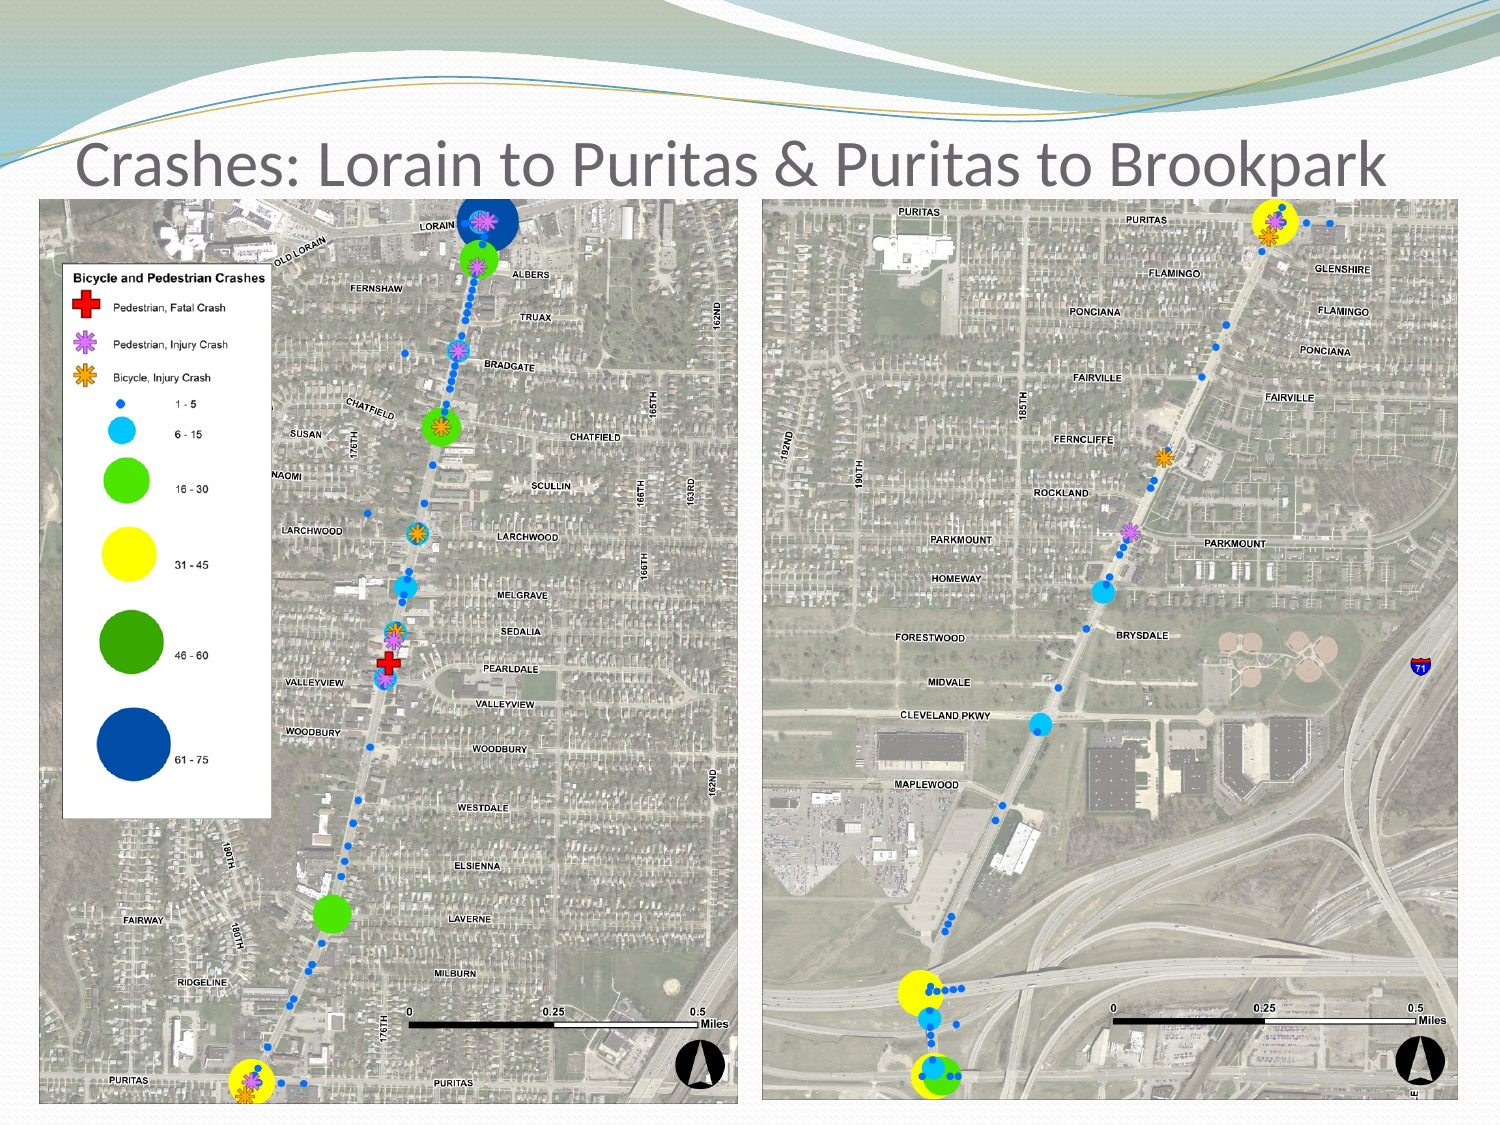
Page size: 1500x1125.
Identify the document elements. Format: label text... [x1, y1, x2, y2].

picture [62, 262, 272, 819]
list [39, 199, 738, 1104]
table_cell Yes [56, 264, 276, 832]
title Crashes: Lorain to Puritas & Puritas to Brookpark [75, 115, 1425, 200]
picture [762, 199, 1459, 1101]
